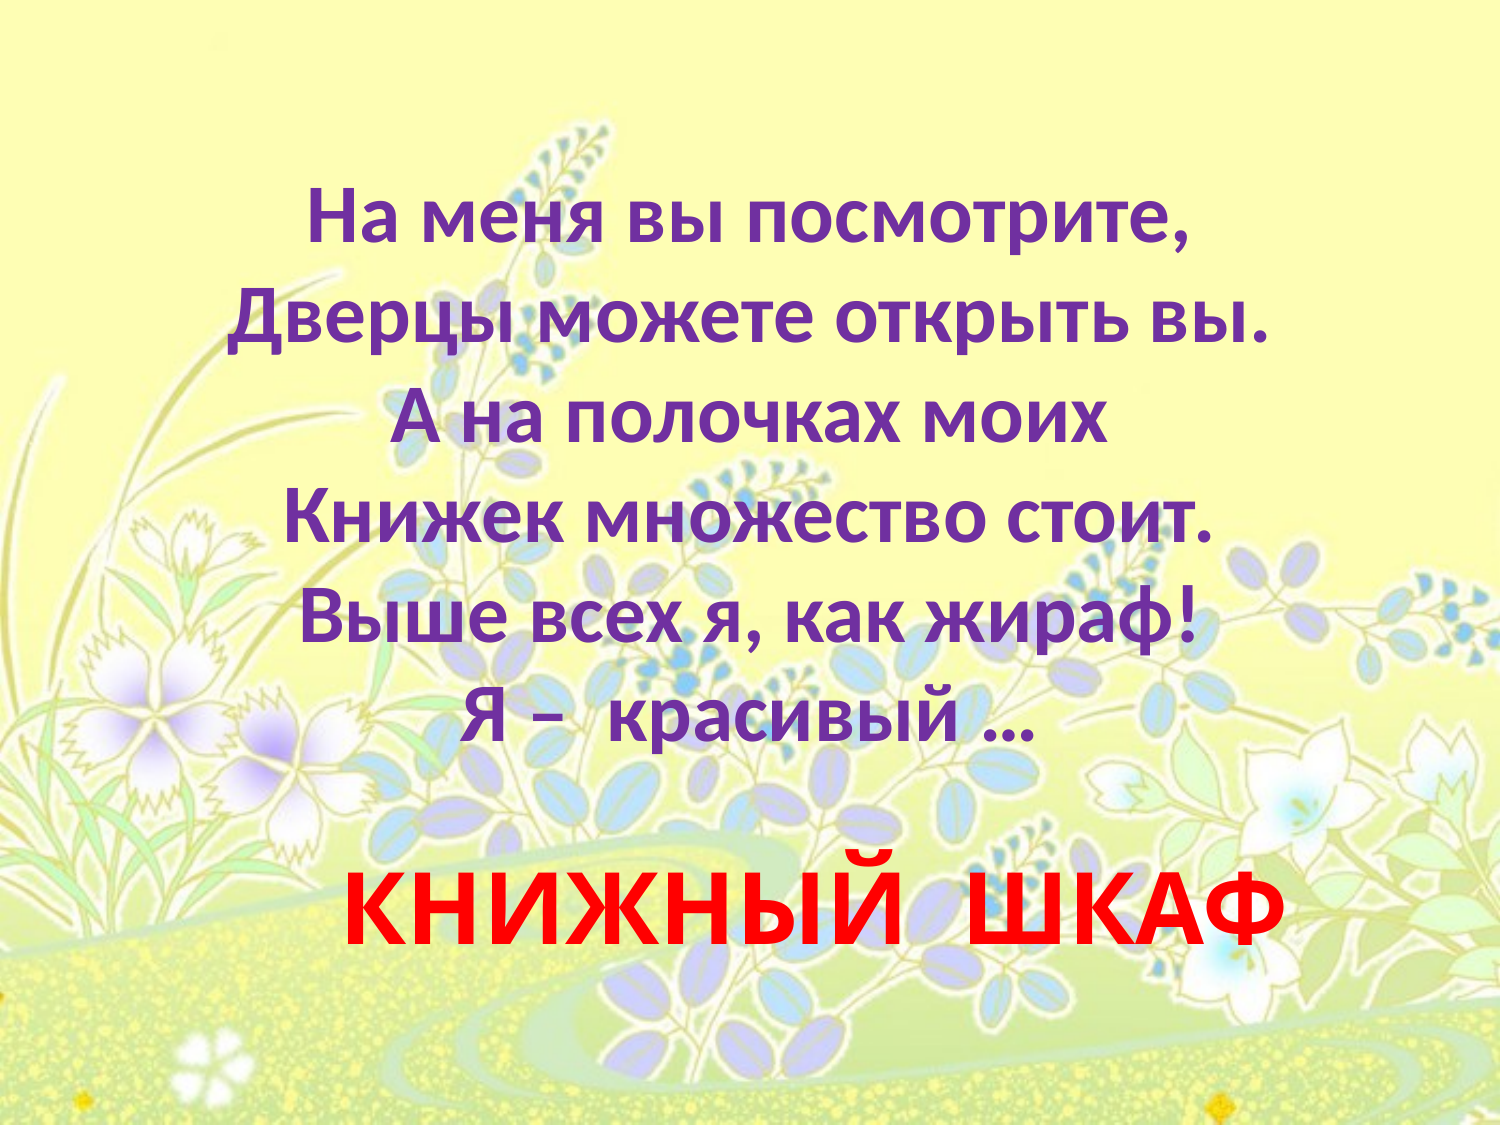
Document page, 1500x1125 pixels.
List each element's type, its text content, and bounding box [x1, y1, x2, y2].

title На меня вы посмотрите, Дверцы можете открыть вы. А на полочках моих Книжек множество стоит. Выше всех я, как жираф! Я – красивый … [74, 99, 1426, 818]
text_box КНИЖНЫЙ ШКАФ [324, 837, 1350, 973]
picture [0, 0, 1500, 1125]
